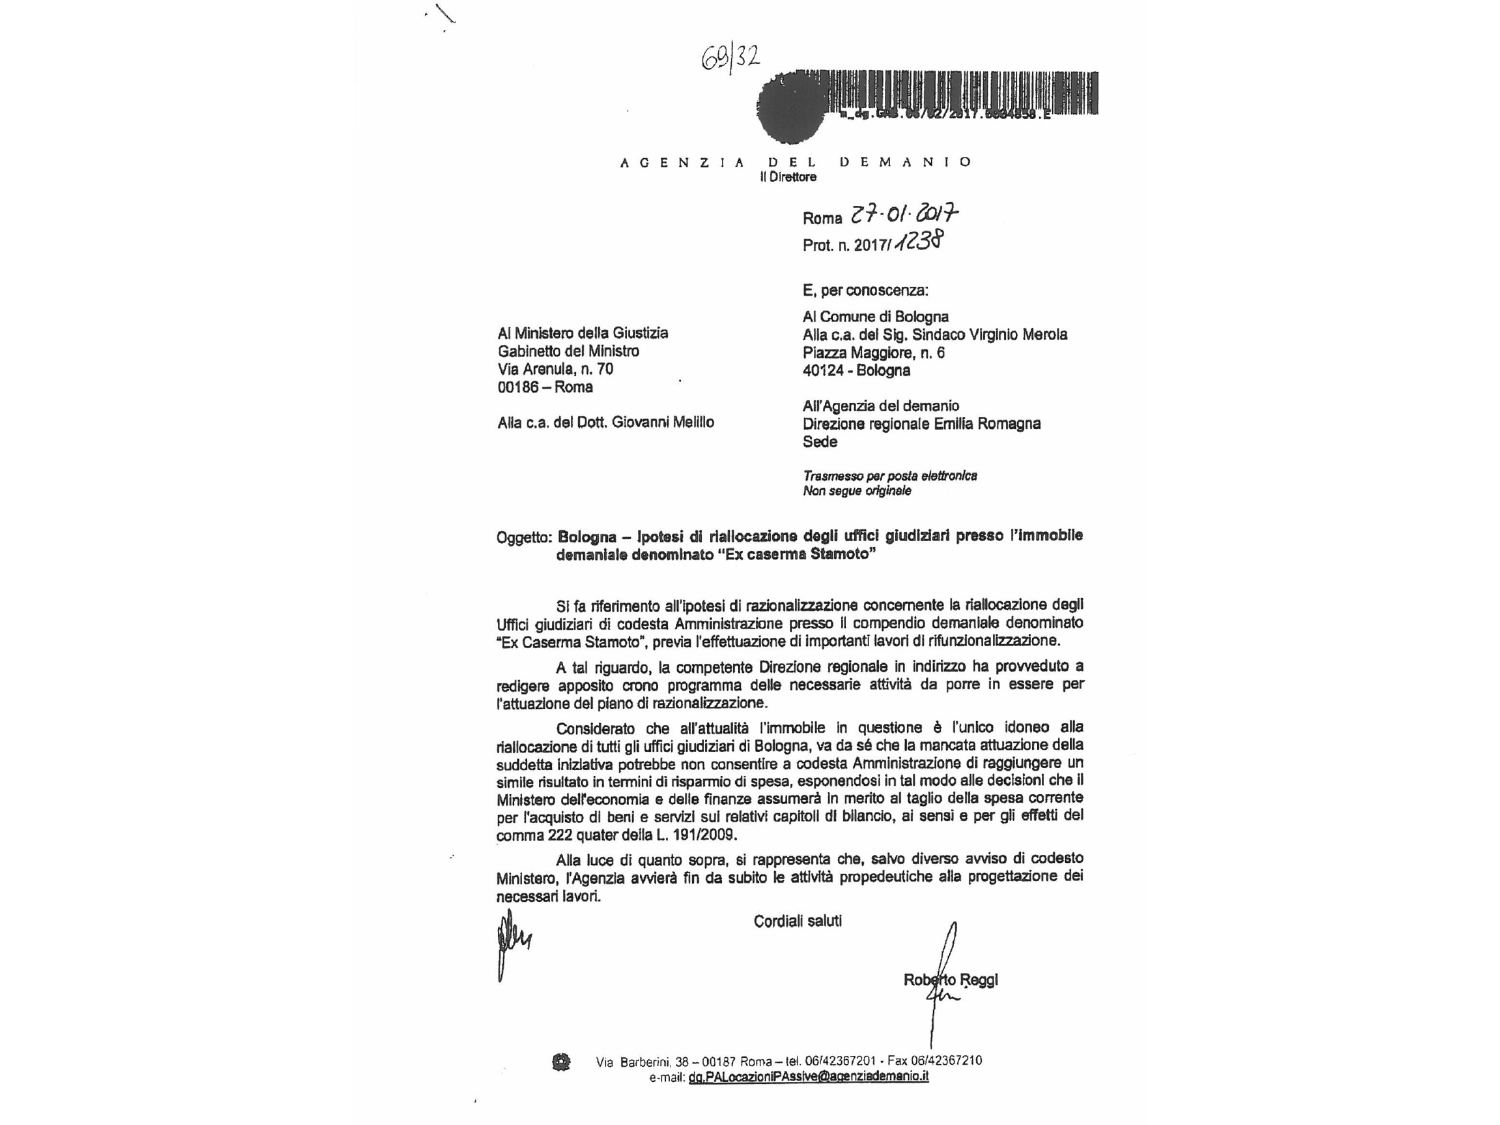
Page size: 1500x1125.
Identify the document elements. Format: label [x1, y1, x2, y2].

picture [352, 0, 1148, 1125]
